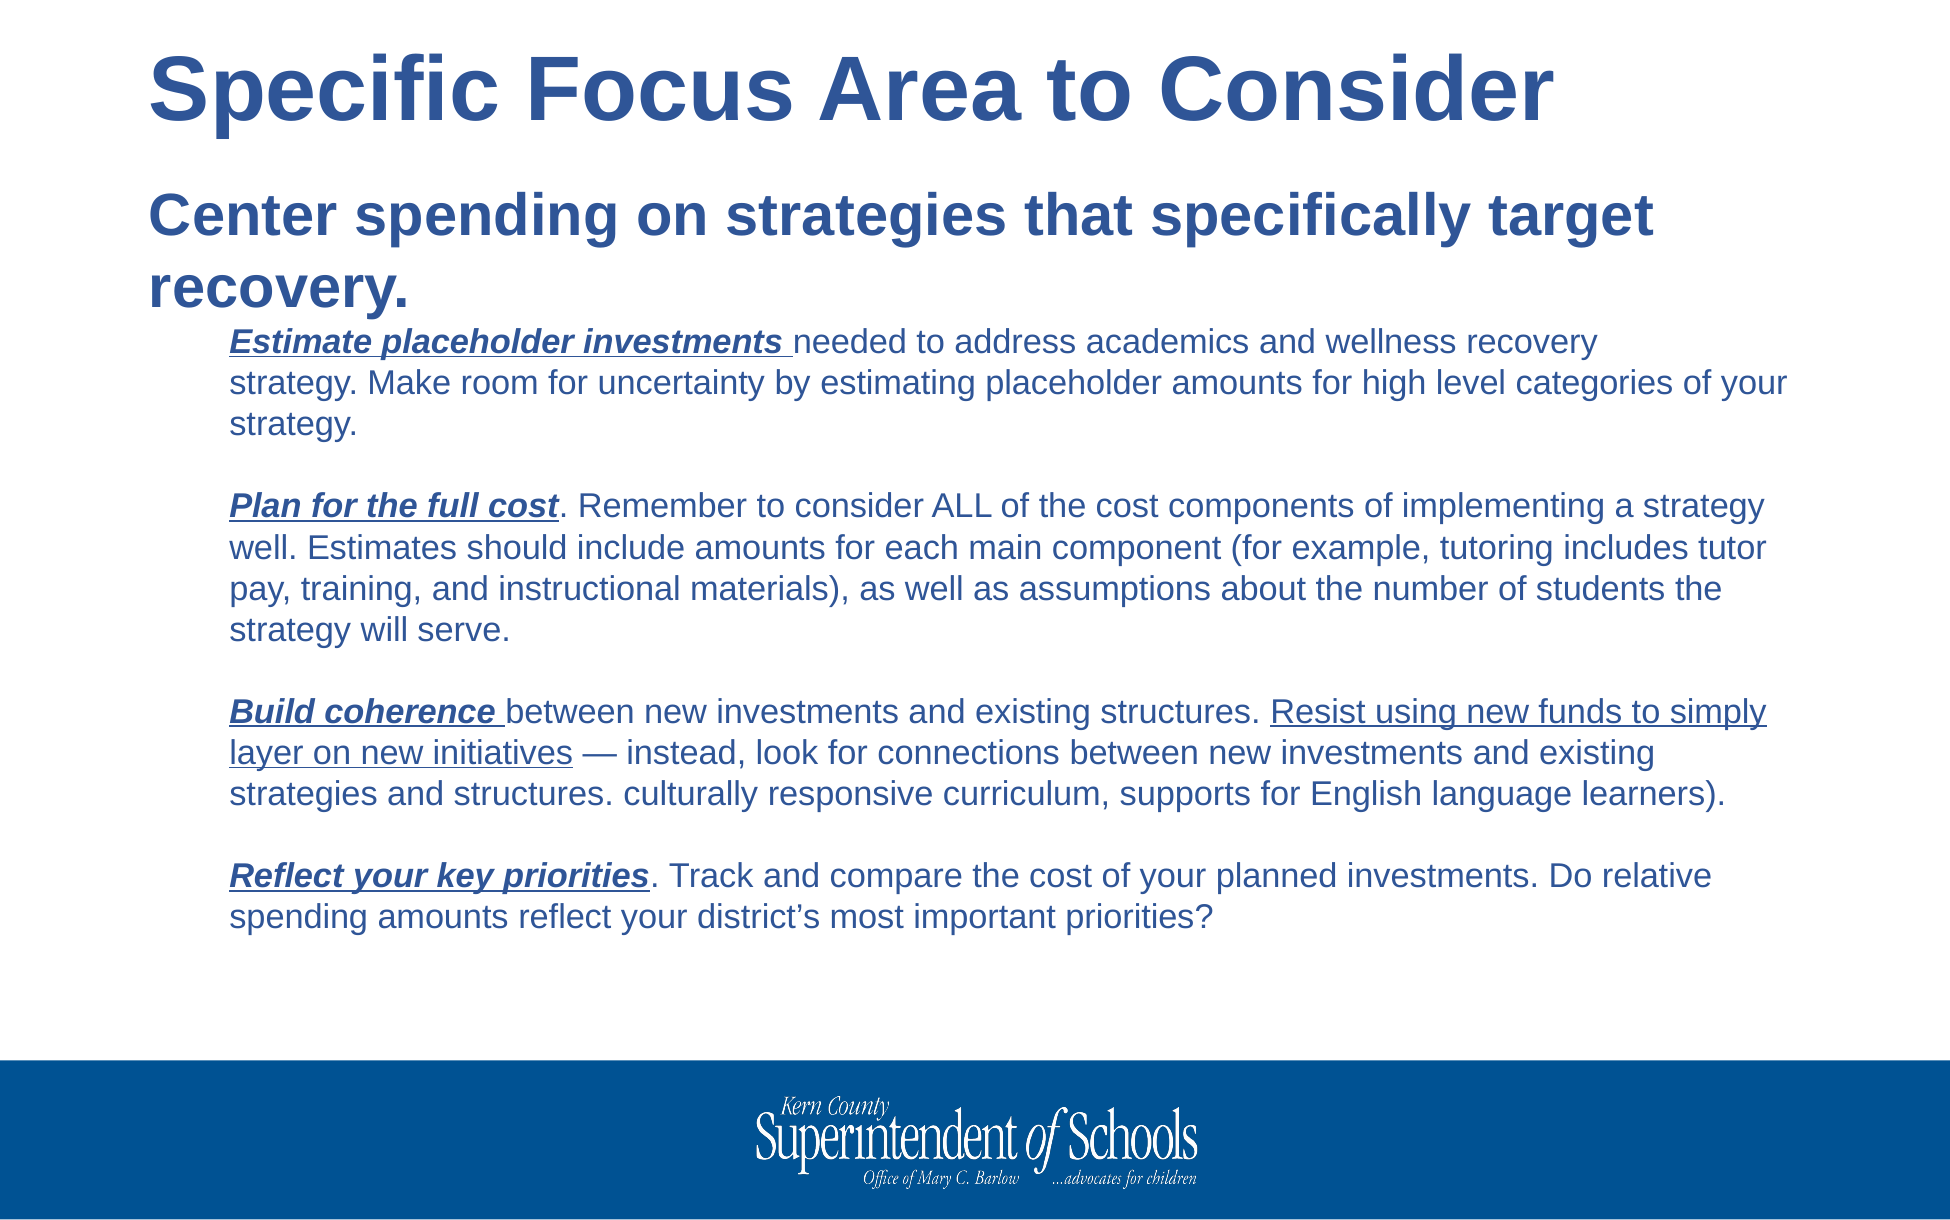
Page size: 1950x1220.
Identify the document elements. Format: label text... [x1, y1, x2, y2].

picture [756, 1096, 1198, 1189]
title Specific Focus Area to Consider [134, 34, 1816, 168]
list Center spending on strategies that specifically target recovery. Estimate placeholder investments needed to address academics and wellness recovery strategy. Make room for uncertainty by estimating placeholder amounts for high level categories of your strategy. Plan for the full cost. Remember to consider ALL of the cost components of implementing a strategy well. Estimates should include amounts for each main component (for example, tutoring includes tutor pay, training, and instructional materials), as well as assumptions about the number of students the strategy will serve. Build coherence between new investments and existing structures. Resist using new funds to simply layer on new initiatives — instead, look for connections between new investments and existing strategies and structures. culturally responsive curriculum, supports for English language learners). Reflect your key priorities. Track and compare the cost of your planned investments. Do relative spending amounts reflect your district’s most important priorities? [134, 168, 1816, 983]
